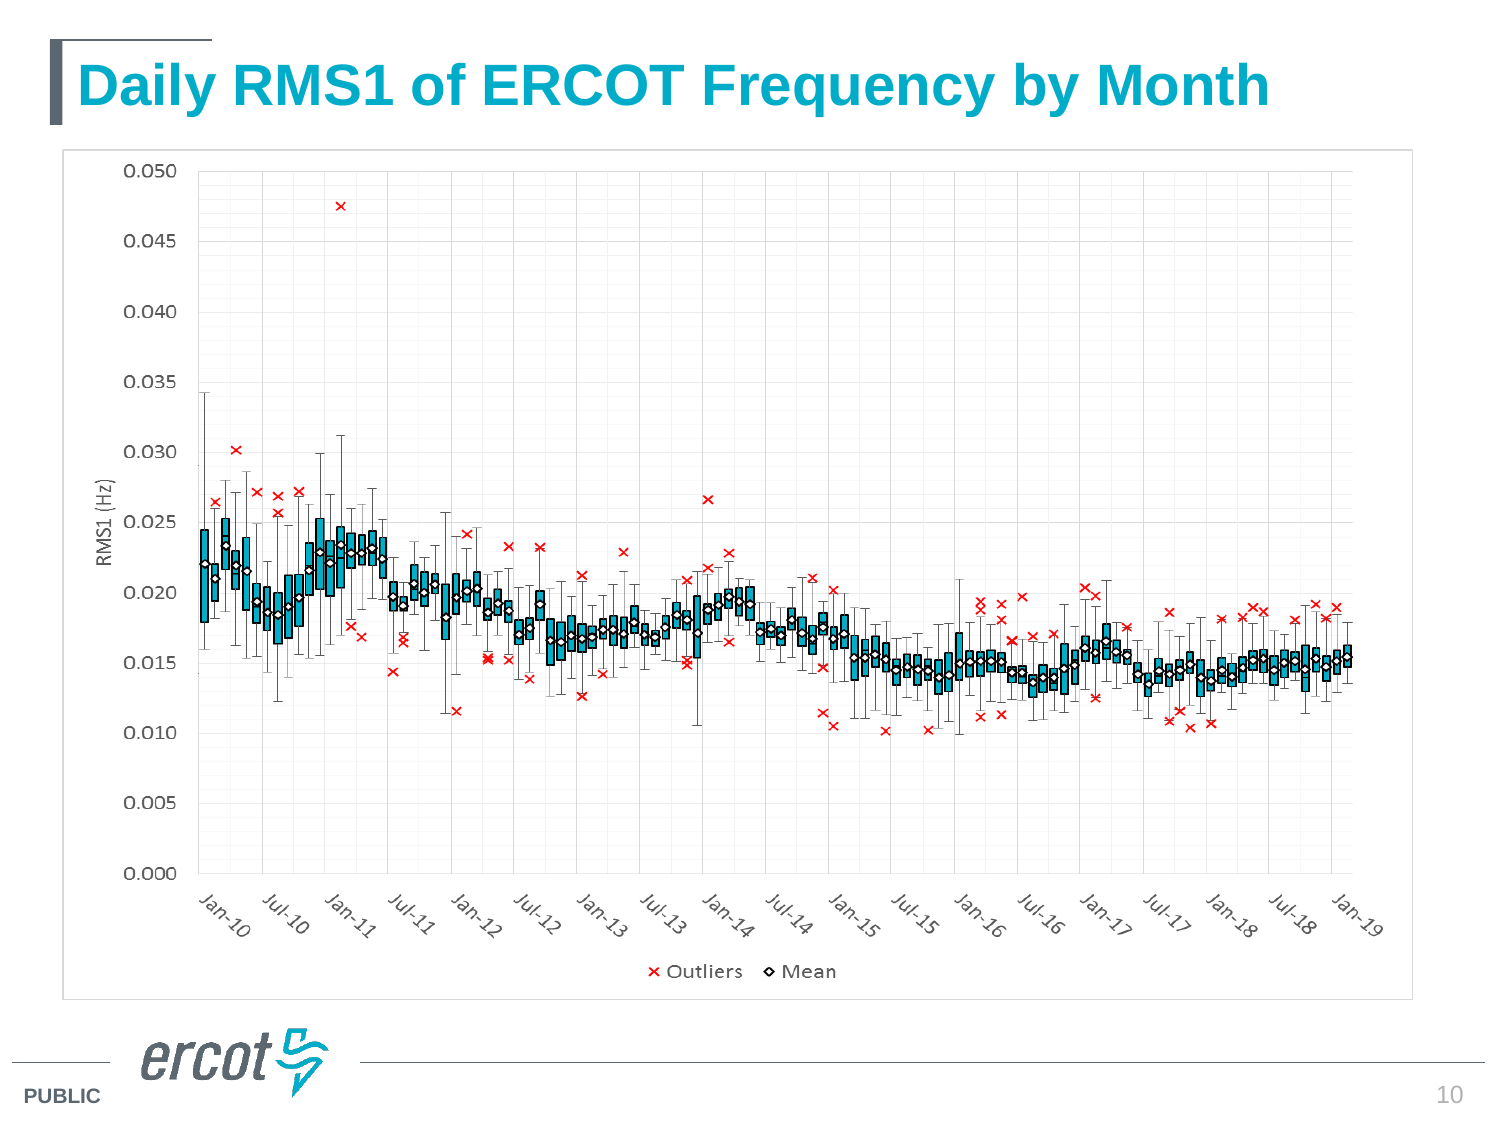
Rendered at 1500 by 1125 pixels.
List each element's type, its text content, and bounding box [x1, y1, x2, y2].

slide_number 10 [1412, 1076, 1488, 1112]
title Daily RMS1 of ERCOT Frequency by Month [62, 39, 1450, 125]
picture [137, 1024, 332, 1100]
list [62, 149, 1413, 1001]
